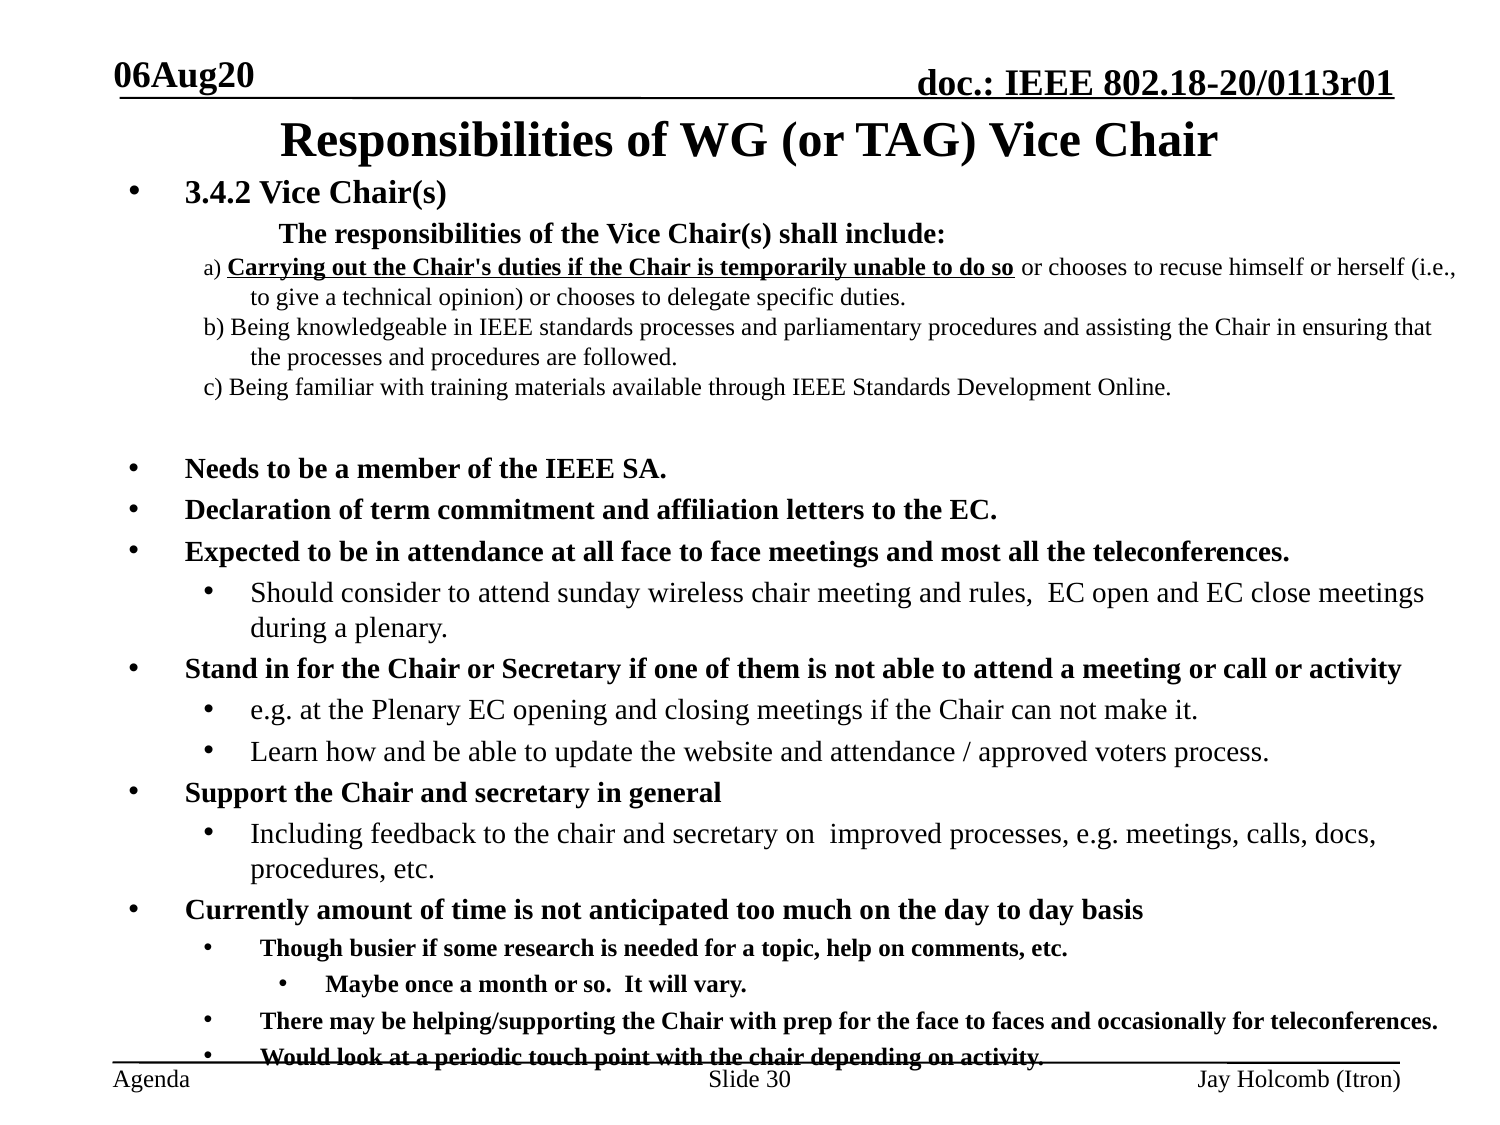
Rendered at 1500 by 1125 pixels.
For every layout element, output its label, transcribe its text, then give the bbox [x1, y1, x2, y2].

title Responsibilities of WG (or TAG) Vice Chair [112, 94, 1388, 179]
slide_number Slide 30 [699, 1061, 800, 1123]
list 3.4.2 Vice Chair(s) The responsibilities of the Vice Chair(s) shall include: a) Carrying out the Chair's duties if the Chair is temporarily unable to do so or chooses to recuse himself or herself (i.e., to give a technical opinion) or chooses to delegate specific duties. b) Being knowledgeable in IEEE standards processes and parliamentary procedures and assisting the Chair in ensuring that the processes and procedures are followed. c) Being familiar with training materials available through IEEE Standards Development Online. Needs to be a member of the IEEE SA. Declaration of term commitment and affiliation letters to the EC. Expected to be in attendance at all face to face meetings and most all the teleconferences. Should consider to attend sunday wireless chair meeting and rules, EC open and EC close meetings during a plenary. Stand in for the Chair or Secretary if one of them is not able to attend a meeting or call or activity e.g. at the Plenary EC opening and closing meetings if the Chair can not make it. Learn how and be able to update the website and attendance / approved voters process. Support the Chair and secretary in general Including feedback to the chair and secretary on improved processes, e.g. meetings, calls, docs, procedures, etc. Currently amount of time is not anticipated too much on the day to day basis Though busier if some research is needed for a topic, help on comments, etc. Maybe once a month or so. It will vary. There may be helping/supporting the Chair with prep for the face to faces and occasionally for teleconferences. Would look at a periodic touch point with the chair depending on activity. [113, 162, 1475, 838]
footer Jay Holcomb (Itron) [878, 1061, 1402, 1093]
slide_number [113, 49, 476, 94]
